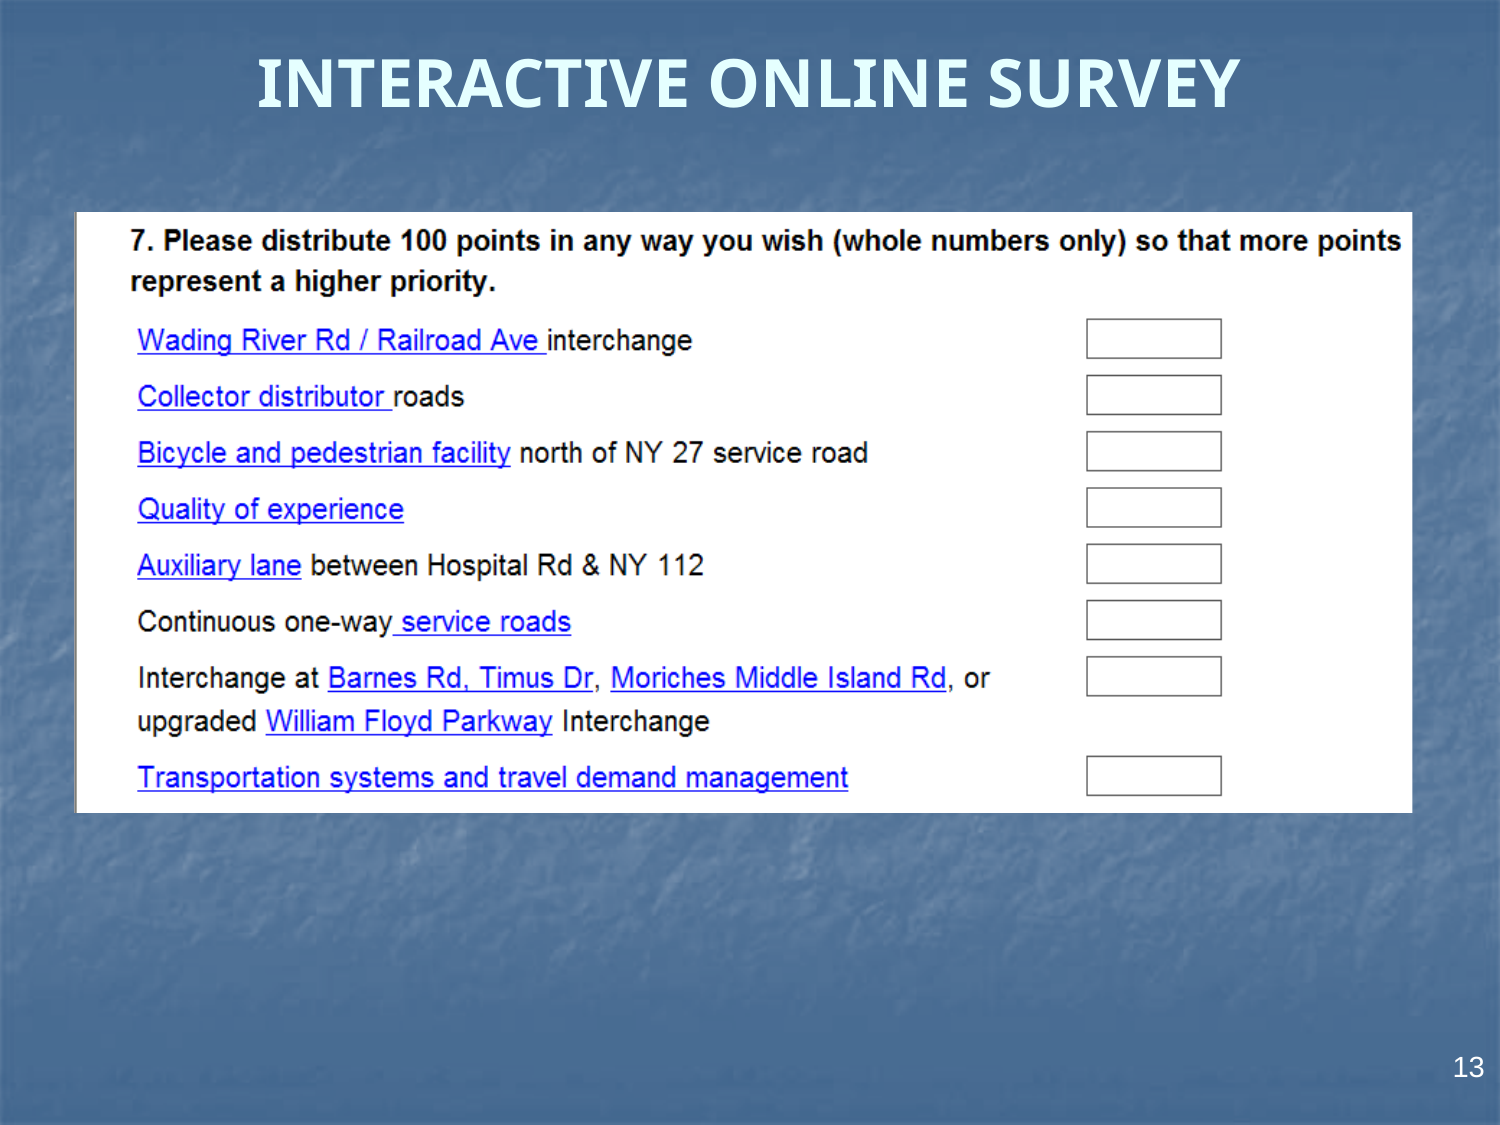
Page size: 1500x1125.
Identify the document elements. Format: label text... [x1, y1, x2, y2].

slide_number 13 [1437, 1012, 1500, 1091]
picture [73, 212, 1413, 813]
text_box INTERACTIVE ONLINE SURVEY [0, 0, 1500, 163]
